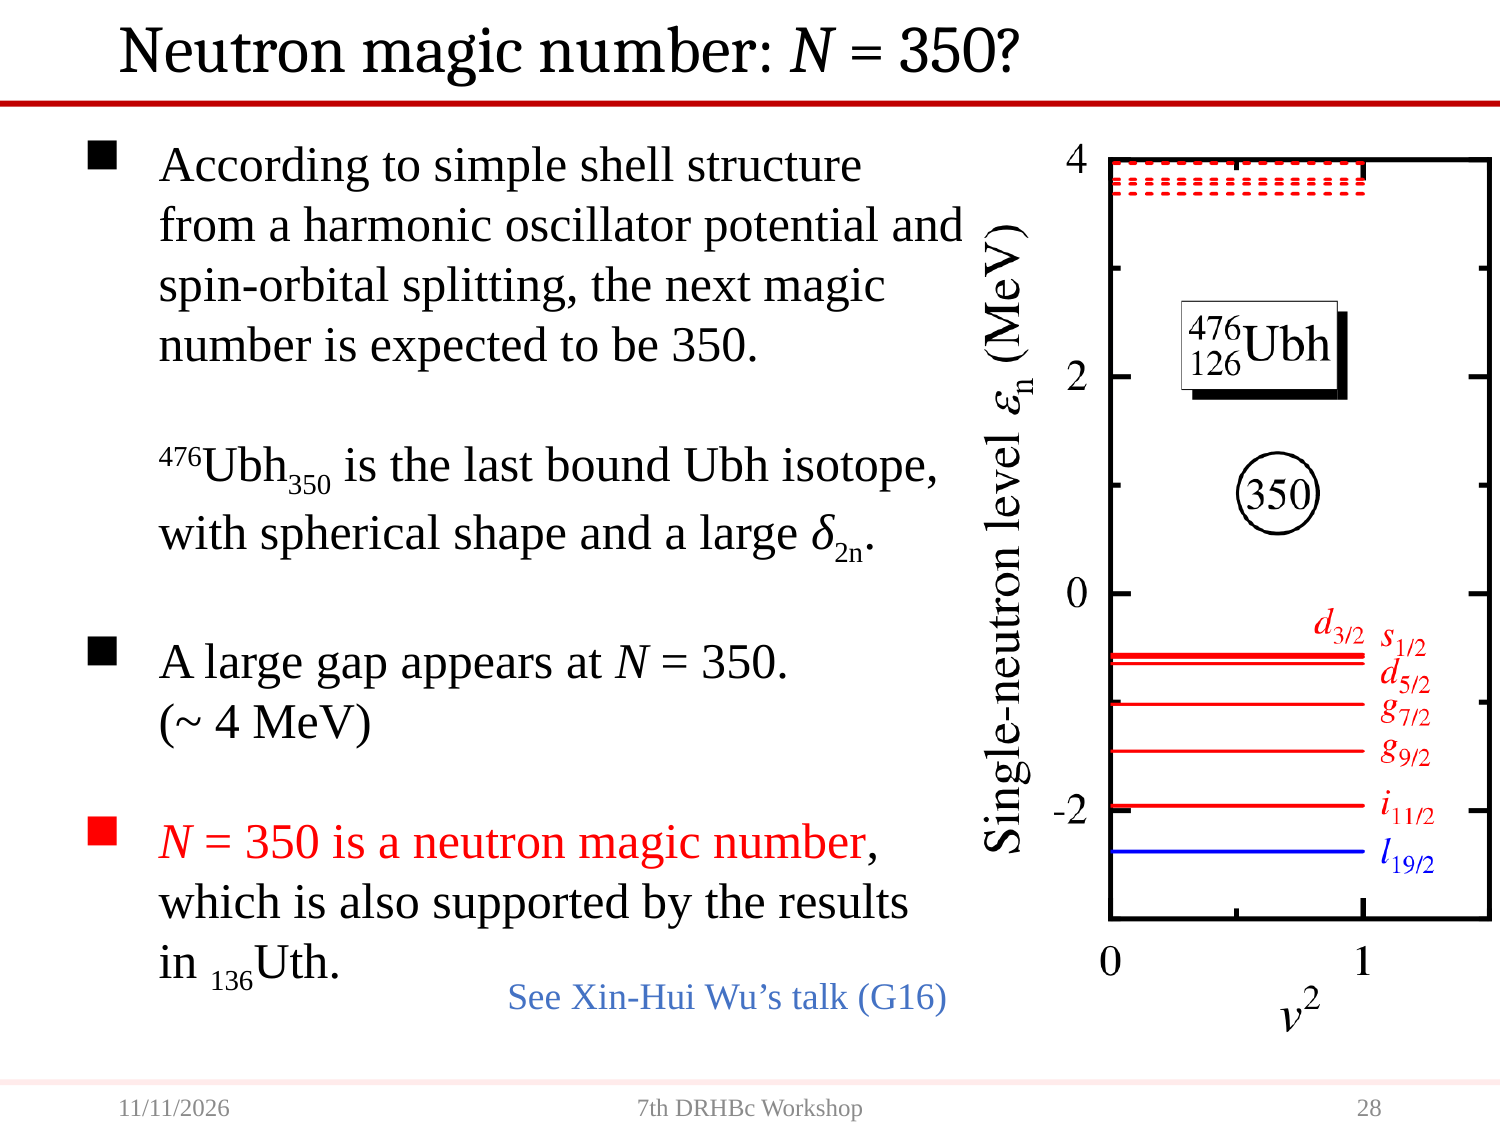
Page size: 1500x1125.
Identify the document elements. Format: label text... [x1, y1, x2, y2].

text_box Neutron magic number: N = 350? [103, 8, 1397, 94]
text_box According to simple shell structure from a harmonic oscillator potential and spin-orbital splitting, the next magic number is expected to be 350. 476Ubh350 is the last bound Ubh isotope, with spherical shape and a large δ2n. A large gap appears at N = 350. (~ 4 MeV) N = 350 is a neutron magic number, which is also supported by the results in 136Uth. [68, 124, 1432, 1004]
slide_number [103, 1087, 441, 1125]
footer 7th DRHBc Workshop [496, 1087, 1004, 1125]
slide_number 28 [1059, 1087, 1397, 1125]
picture [962, 129, 1494, 1045]
text_box See Xin-Hui Wu’s talk (G16) [204, 964, 962, 1025]
